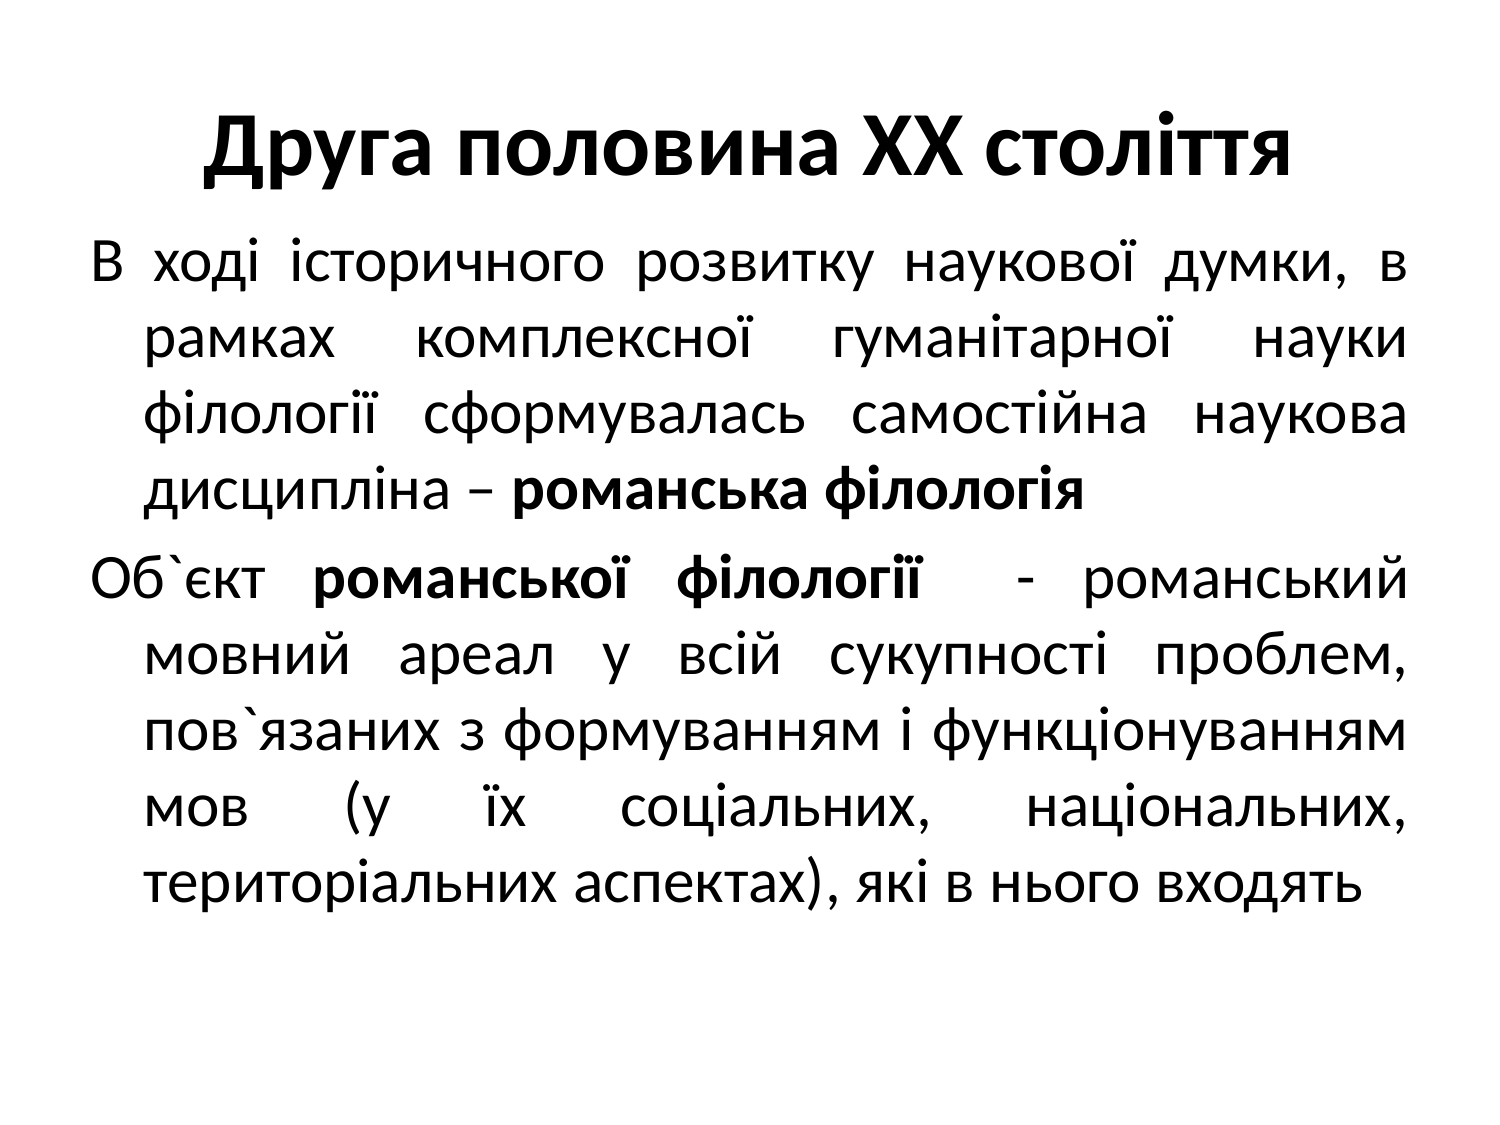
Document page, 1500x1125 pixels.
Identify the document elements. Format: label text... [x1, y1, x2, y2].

list В ході історичного розвитку наукової думки, в рамках комплексної гуманітарної науки філології сформувалась самостійна наукова дисципліна – романська філологія Об`єкт романської філології - романський мовний ареал у всій сукупності проблем, пов`язаних з формуванням і функціонуванням мов (у їх соціальних, національних, територіальних аспектах), які в нього входять [75, 210, 1425, 1005]
title Друга половина ХХ століття [75, 45, 1425, 210]
